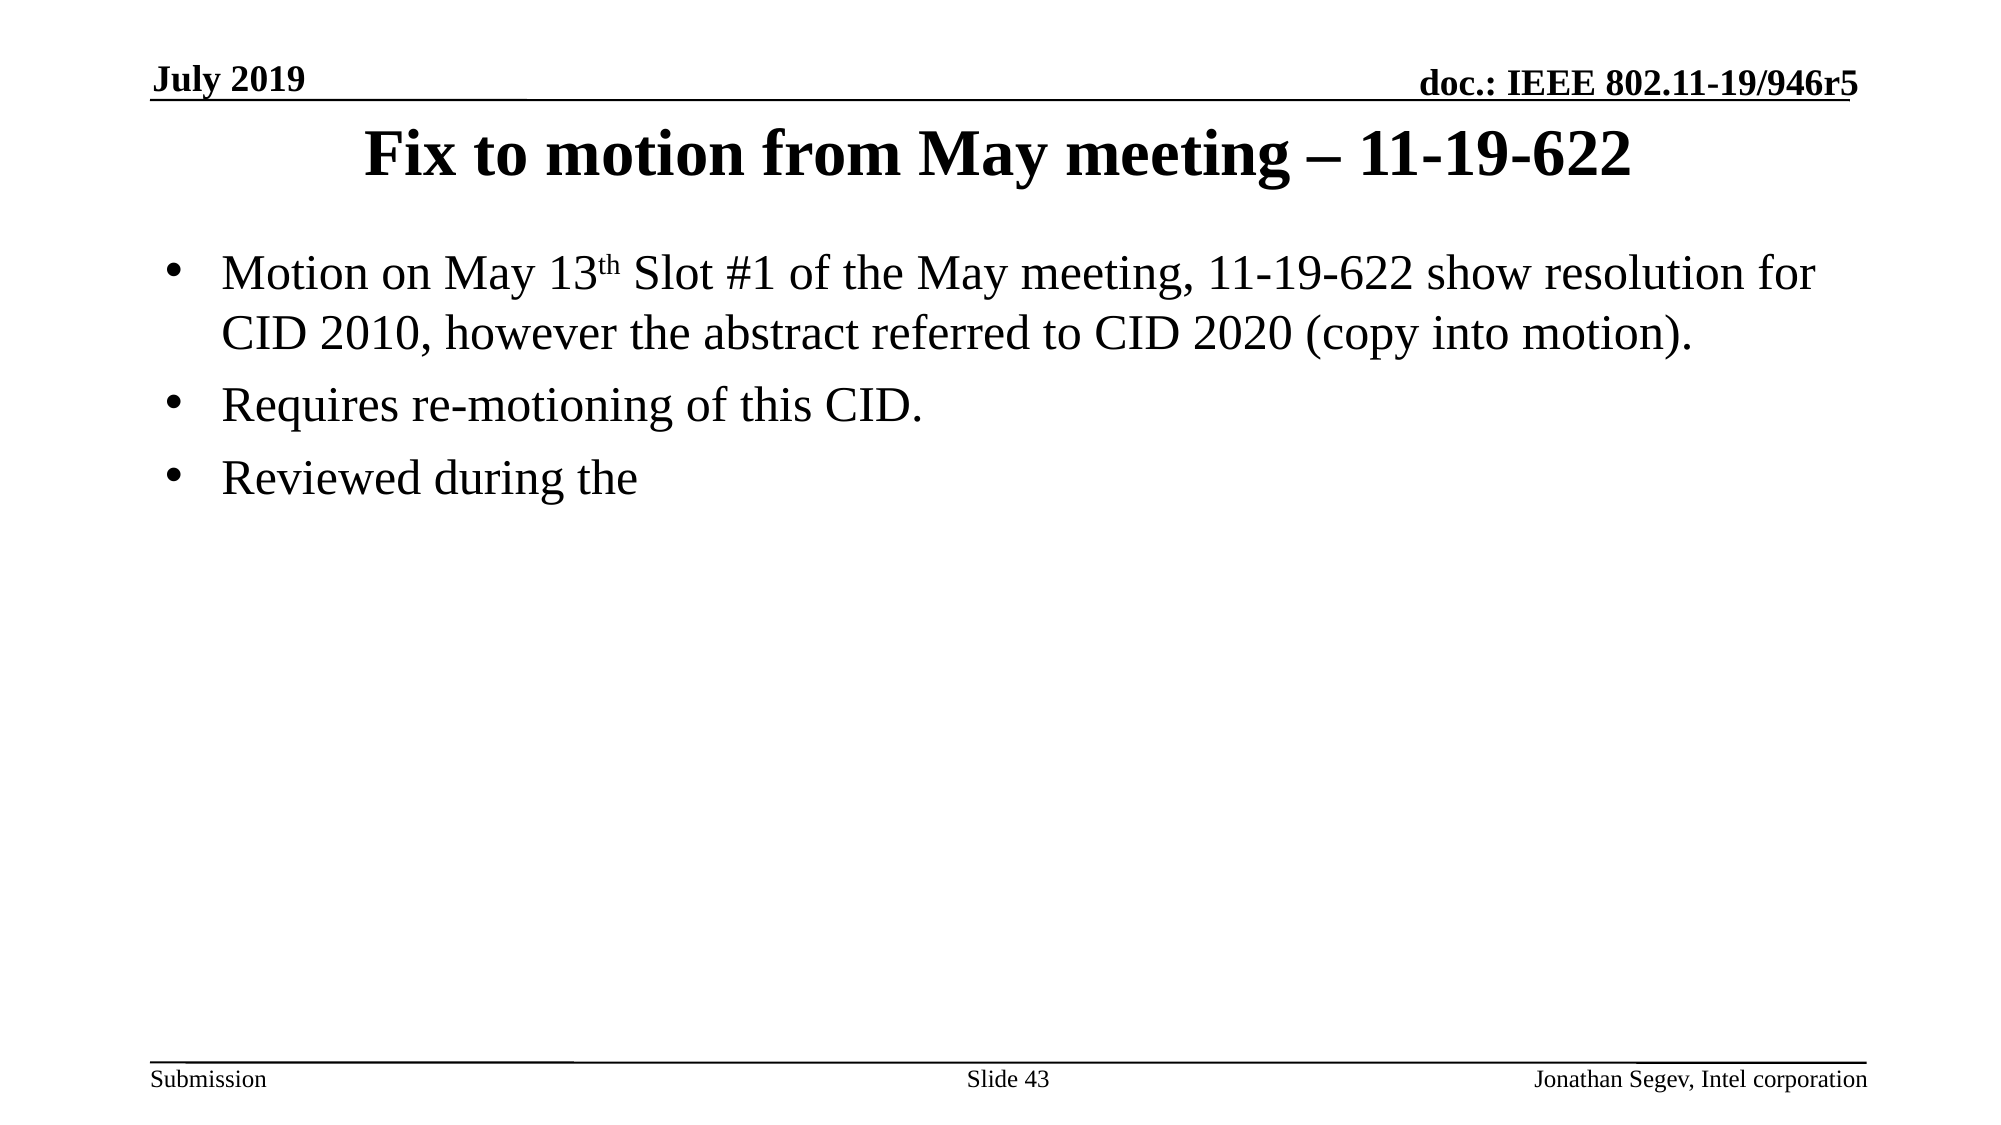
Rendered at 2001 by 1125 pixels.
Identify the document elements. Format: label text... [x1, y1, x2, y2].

title Fix to motion from May meeting – 11-19-622 [149, 112, 1850, 185]
footer Jonathan Segev, Intel corporation [1171, 1061, 1869, 1093]
list Motion on May 13th Slot #1 of the May meeting, 11-19-622 show resolution for CID 2010, however the abstract referred to CID 2020 (copy into motion). Requires re-motioning of this CID. Reviewed during the [149, 231, 1850, 1000]
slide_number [152, 54, 563, 100]
slide_number Slide 43 [950, 1061, 1067, 1123]
